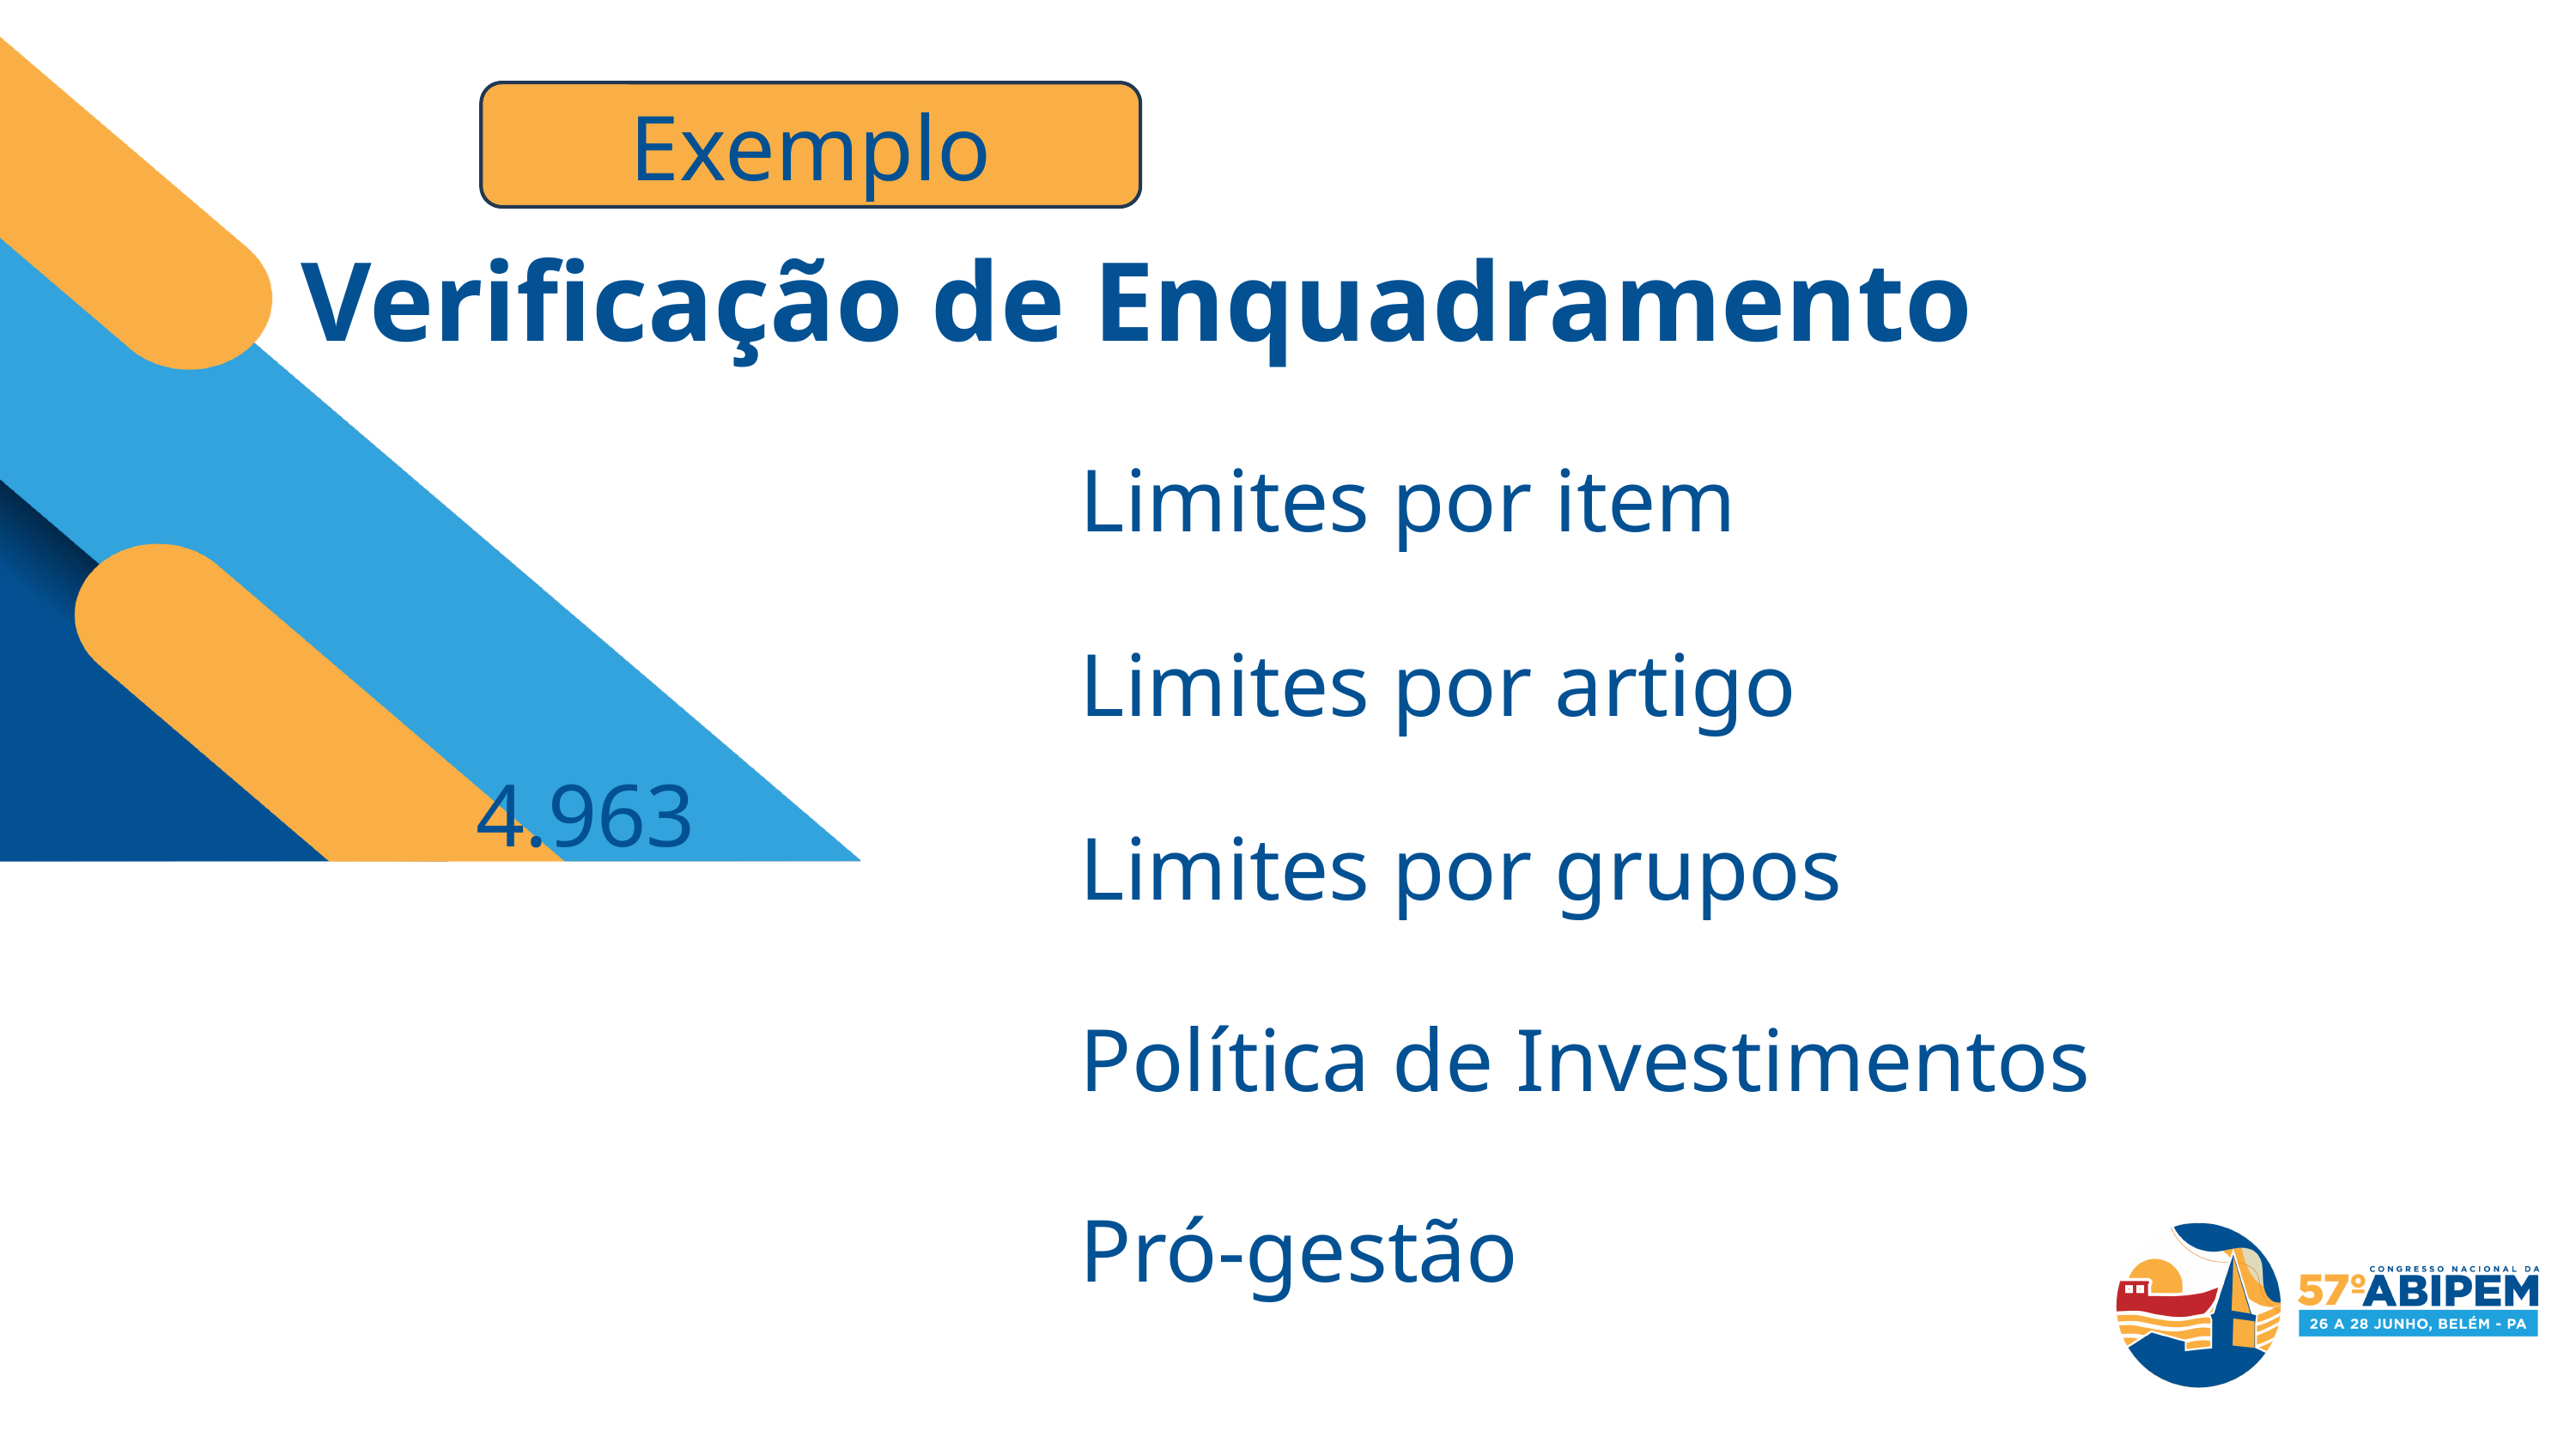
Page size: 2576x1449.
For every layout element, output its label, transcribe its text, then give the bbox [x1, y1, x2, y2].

text_box Pró-gestão [1079, 1196, 1926, 1300]
text_box Limites por item [1079, 446, 1926, 549]
text_box Exemplo [479, 81, 1143, 209]
text_box Verificação de Enquadramento [301, 252, 2576, 363]
text_box [0, 0, 861, 862]
text_box [2074, 1172, 2576, 1449]
text_box Limites por artigo [1079, 630, 1926, 734]
text_box Limites por grupos [1079, 814, 1926, 918]
text_box Política de Investimentos [1079, 1005, 2205, 1109]
text_box 4.963 [476, 761, 783, 864]
